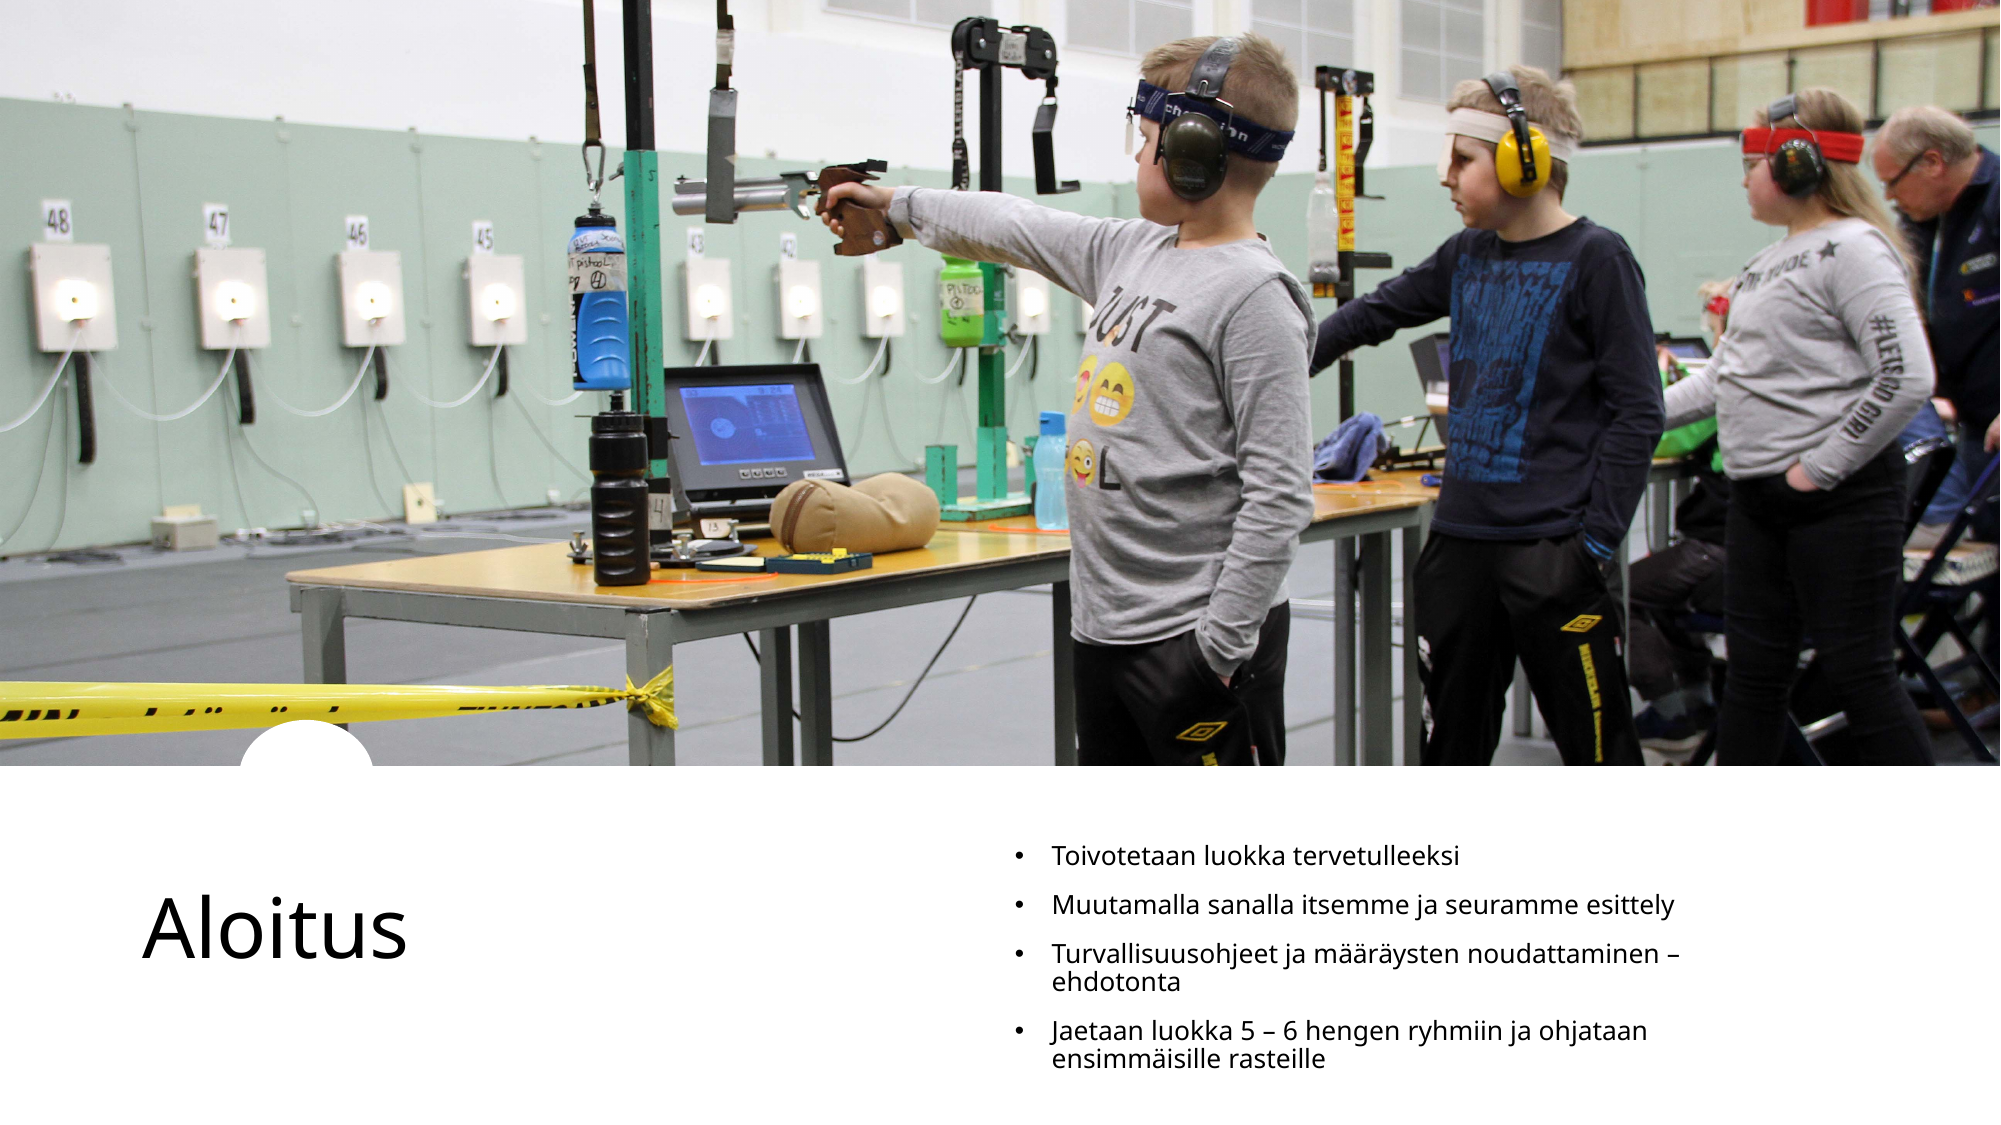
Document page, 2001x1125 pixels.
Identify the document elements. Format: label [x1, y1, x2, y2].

picture [0, 766, 2000, 1125]
list [0, 0, 2000, 766]
